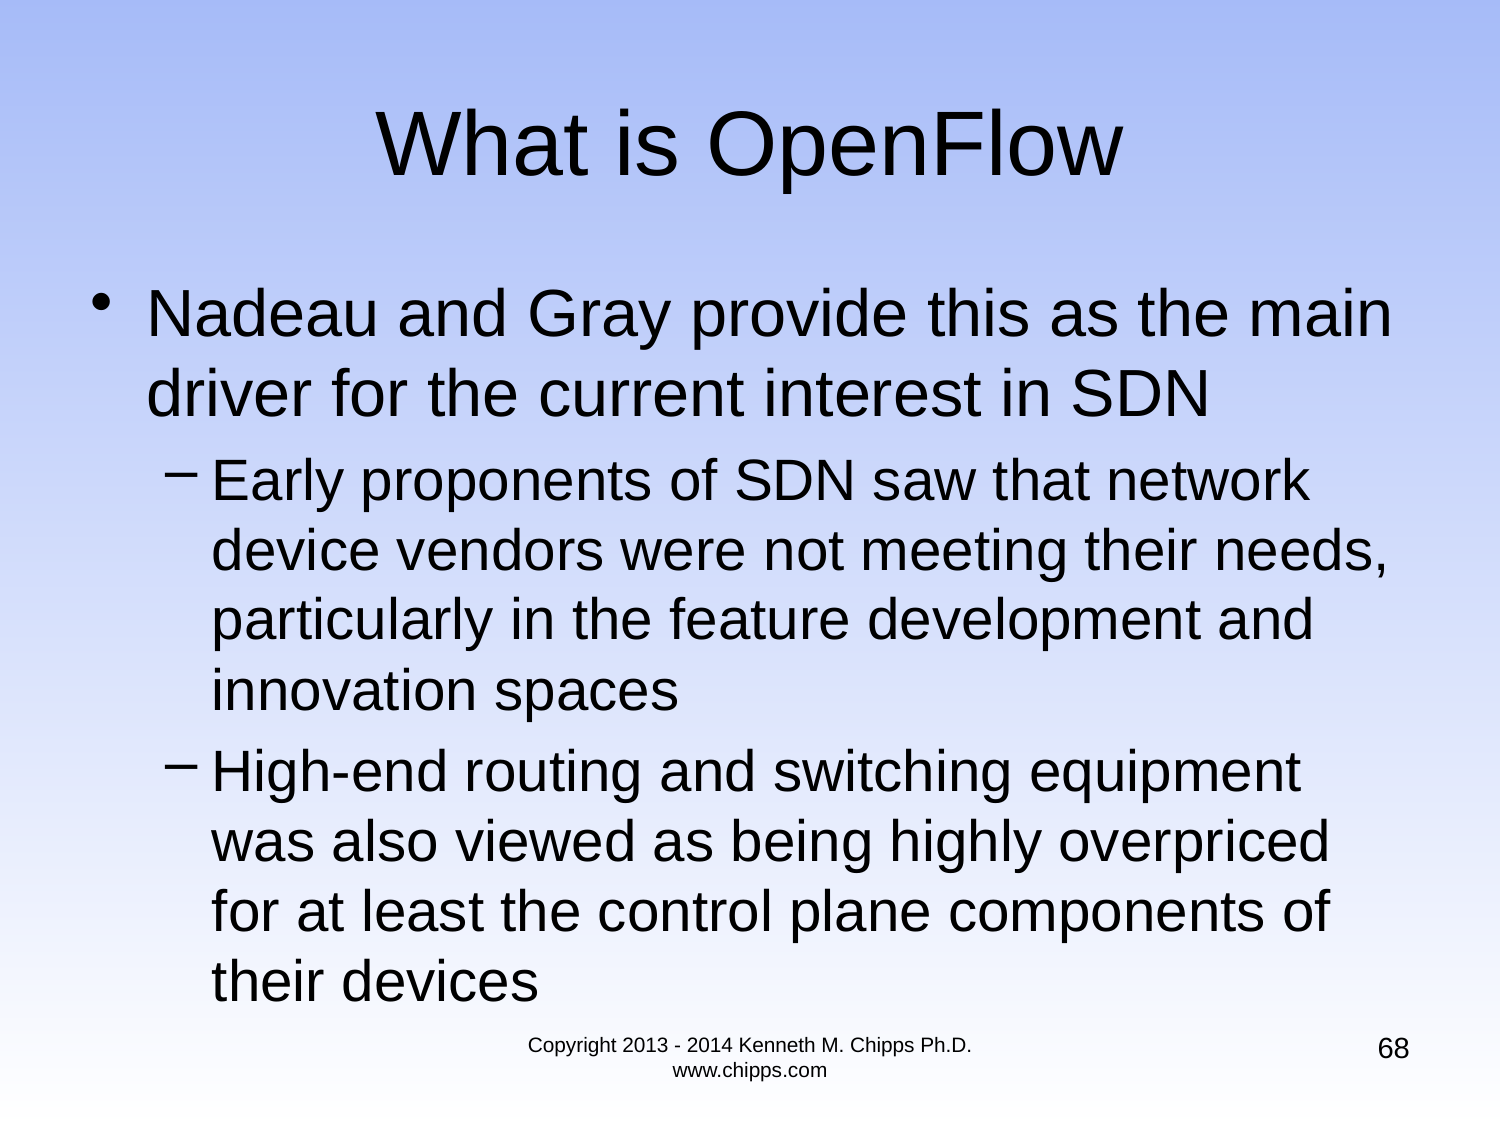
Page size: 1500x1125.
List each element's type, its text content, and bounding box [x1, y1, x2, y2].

list Nadeau and Gray provide this as the main driver for the current interest in SDN Early proponents of SDN saw that network device vendors were not meeting their needs, particularly in the feature development and innovation spaces High-end routing and switching equipment was also viewed as being highly overpriced for at least the control plane components of their devices [74, 262, 1426, 1006]
slide_number 133 [1426, 114, 1500, 118]
title What is OpenFlow [74, 44, 1426, 233]
slide_number 68 [1074, 1021, 1426, 1101]
slide_number 133 [0, 114, 74, 118]
footer Copyright 2013 - 2014 Kenneth M. Chipps Ph.D. www.chipps.com [449, 1024, 1051, 1103]
